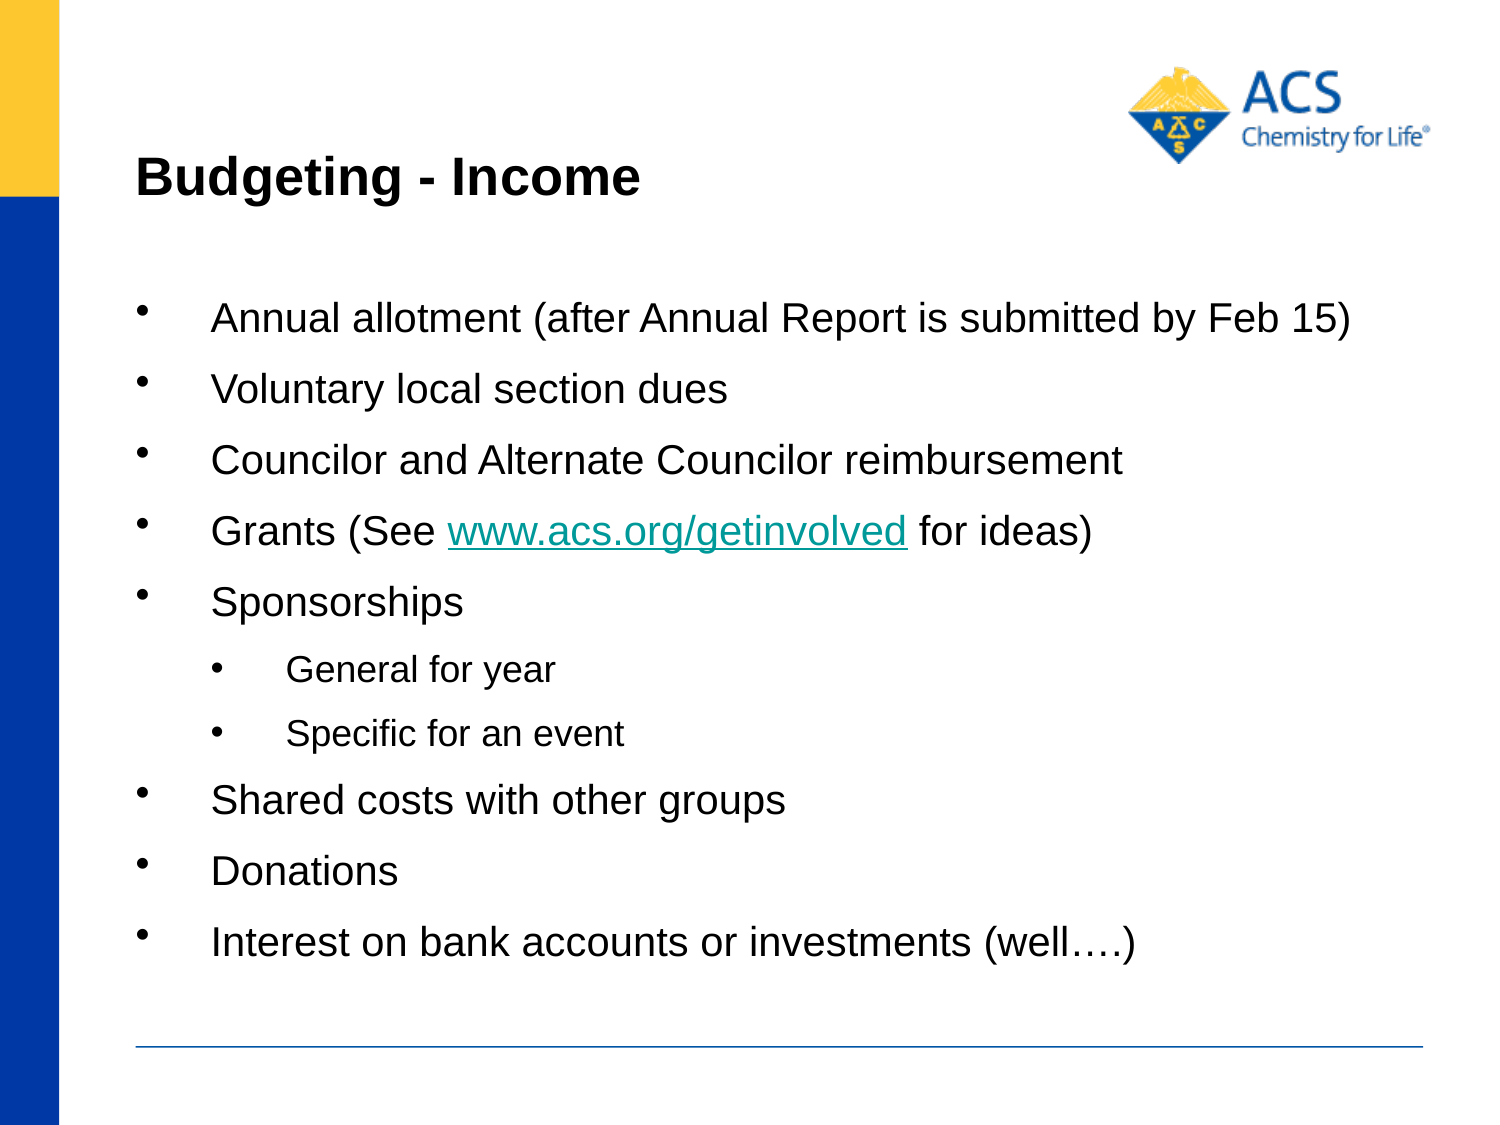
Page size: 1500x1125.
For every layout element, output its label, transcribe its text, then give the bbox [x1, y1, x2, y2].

title Budgeting - Income [135, 52, 1057, 208]
picture [1128, 66, 1432, 164]
list Annual allotment (after Annual Report is submitted by Feb 15) Voluntary local section dues Councilor and Alternate Councilor reimbursement Grants (See www.acs.org/getinvolved for ideas) Sponsorships General for year Specific for an event Shared costs with other groups Donations Interest on bank accounts or investments (well….) [135, 290, 1425, 1005]
